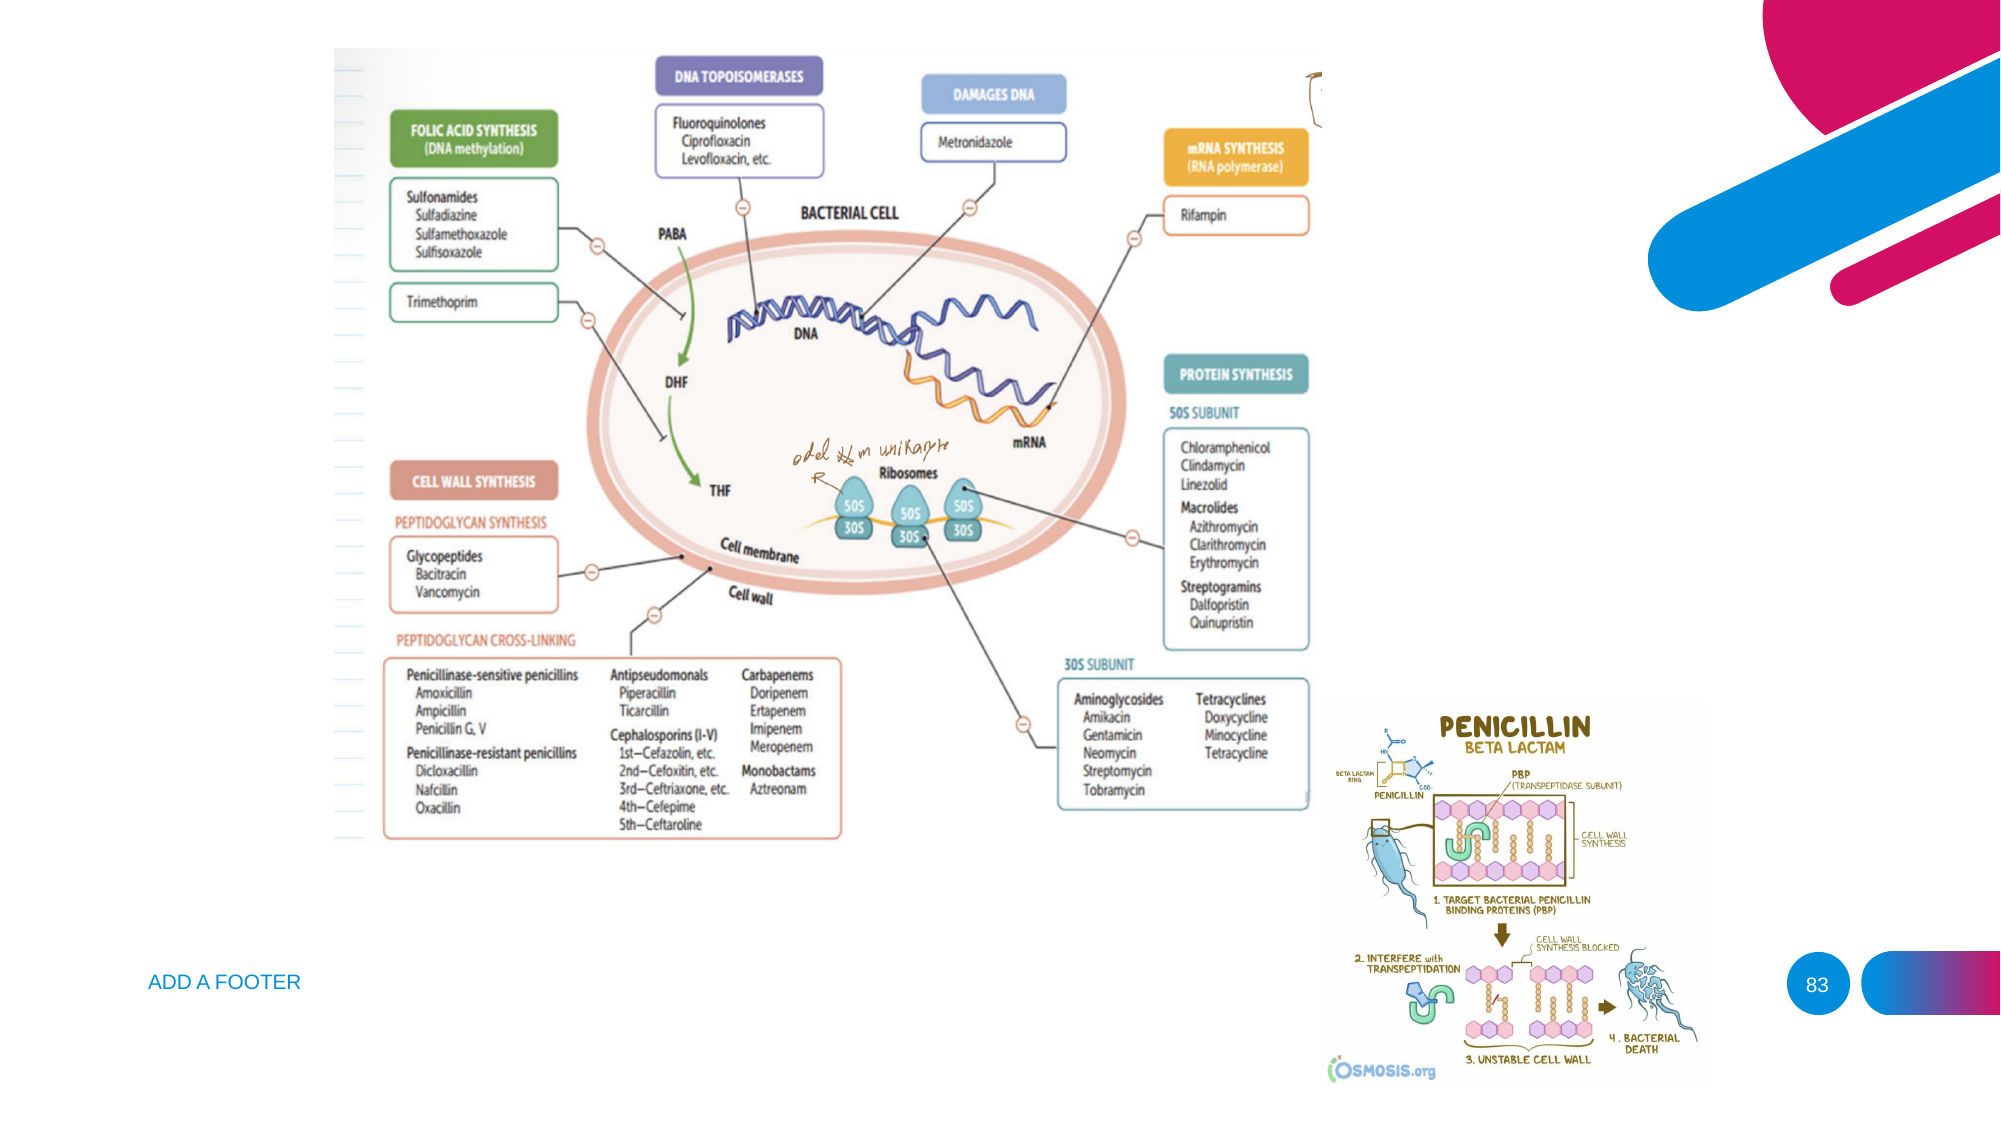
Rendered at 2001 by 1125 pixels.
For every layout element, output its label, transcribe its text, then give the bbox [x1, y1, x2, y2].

footer ADD A FOOTER [133, 951, 809, 1011]
slide_number 83 [1772, 954, 1863, 1015]
picture [334, 48, 1709, 1089]
